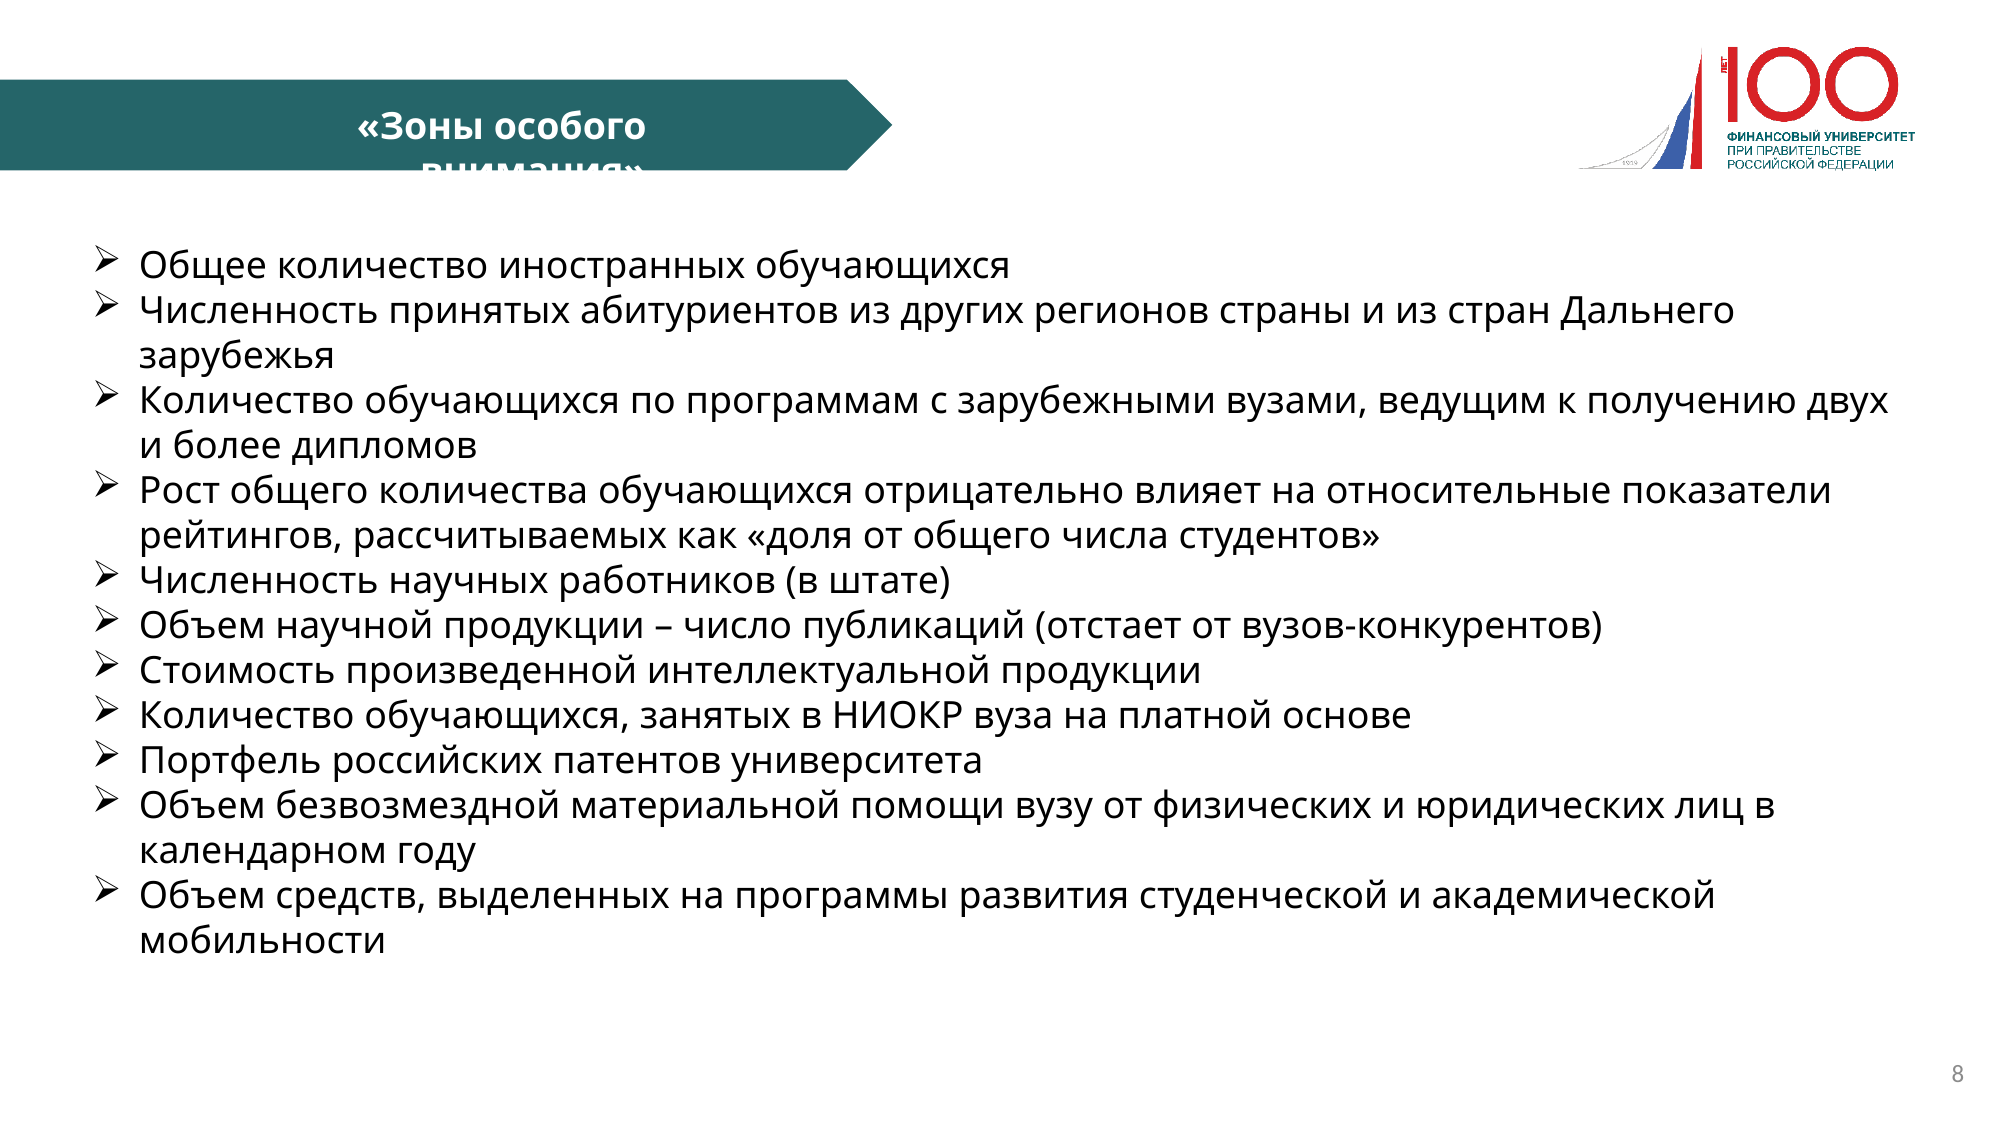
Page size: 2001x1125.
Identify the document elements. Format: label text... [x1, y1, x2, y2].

text_box «Зоны особого внимания» [130, 94, 662, 200]
text_box [0, 78, 894, 172]
slide_number 8 [1529, 1042, 1980, 1103]
text_box Общее количество иностранных обучающихся Численность принятых абитуриентов из других регионов страны и из стран Дальнего зарубежья Количество обучающихся по программам с зарубежными вузами, ведущим к получению двух и более дипломов Рост общего количества обучающихся отрицательно влияет на относительные показатели рейтингов, рассчитываемых как «доля от общего числа студентов» Численность научных работников (в штате) Объем научной продукции – число публикаций (отстает от вузов-конкурентов) Стоимость произведенной интеллектуальной продукции Количество обучающихся, занятых в НИОКР вуза на платной основе Портфель российских патентов университета Объем безвозмездной материальной помощи вузу от физических и юридических лиц в календарном году Объем средств, выделенных на программы развития студенческой и академической мобильности [77, 234, 1915, 969]
picture [1578, 46, 1915, 171]
